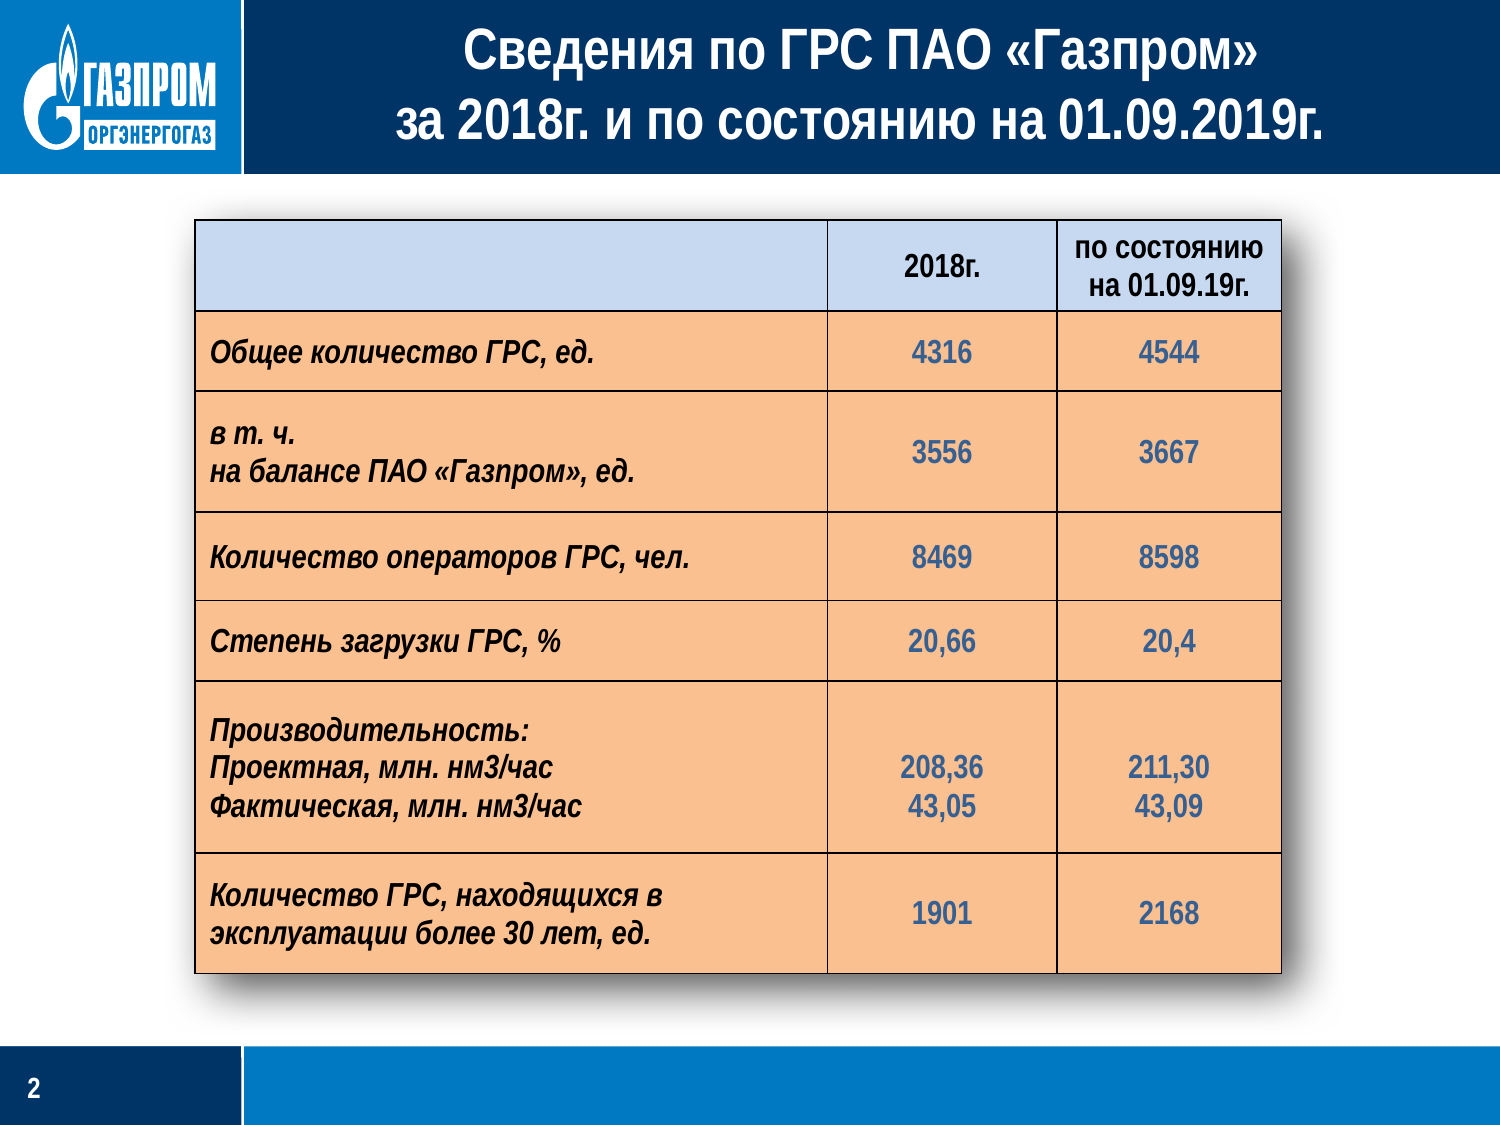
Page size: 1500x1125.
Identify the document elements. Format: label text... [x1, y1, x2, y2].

table_cell Степень загрузки ГРС, % [196, 601, 827, 680]
table_cell в т. ч. на балансе ПАО «Газпром», ед. [196, 392, 827, 511]
text_box Сведения по ГРС ПАО «Газпром» за 2018г. и по состоянию на 01.09.2019г. [253, 5, 1483, 157]
table_header 2018г. [828, 221, 1056, 310]
table_header [196, 221, 827, 310]
table_cell Производительность: Проектная, млн. нм3/час Фактическая, млн. нм3/час [196, 682, 827, 852]
table_cell 20,4 [1058, 601, 1281, 680]
table_cell Количество операторов ГРС, чел. [196, 513, 827, 600]
table_cell Общее количество ГРС, ед. [196, 312, 827, 390]
table_cell 4316 [828, 312, 1056, 390]
table_cell 8598 [1058, 513, 1281, 600]
table_cell 1901 [828, 854, 1056, 973]
table_cell 20,66 [828, 601, 1056, 680]
table_cell 3667 [1058, 392, 1281, 511]
table_cell 208,36 43,05 [828, 682, 1056, 852]
table_cell 3556 [828, 392, 1056, 511]
table_header по состоянию на 01.09.19г. [1058, 221, 1281, 310]
table_cell 4544 [1058, 312, 1281, 390]
table_cell 211,30 43,09 [1058, 682, 1281, 852]
table_cell 8469 [828, 513, 1056, 600]
table_cell 2168 [1058, 854, 1281, 973]
table_cell Количество ГРС, находящихся в эксплуатации более 30 лет, ед. [196, 854, 827, 973]
